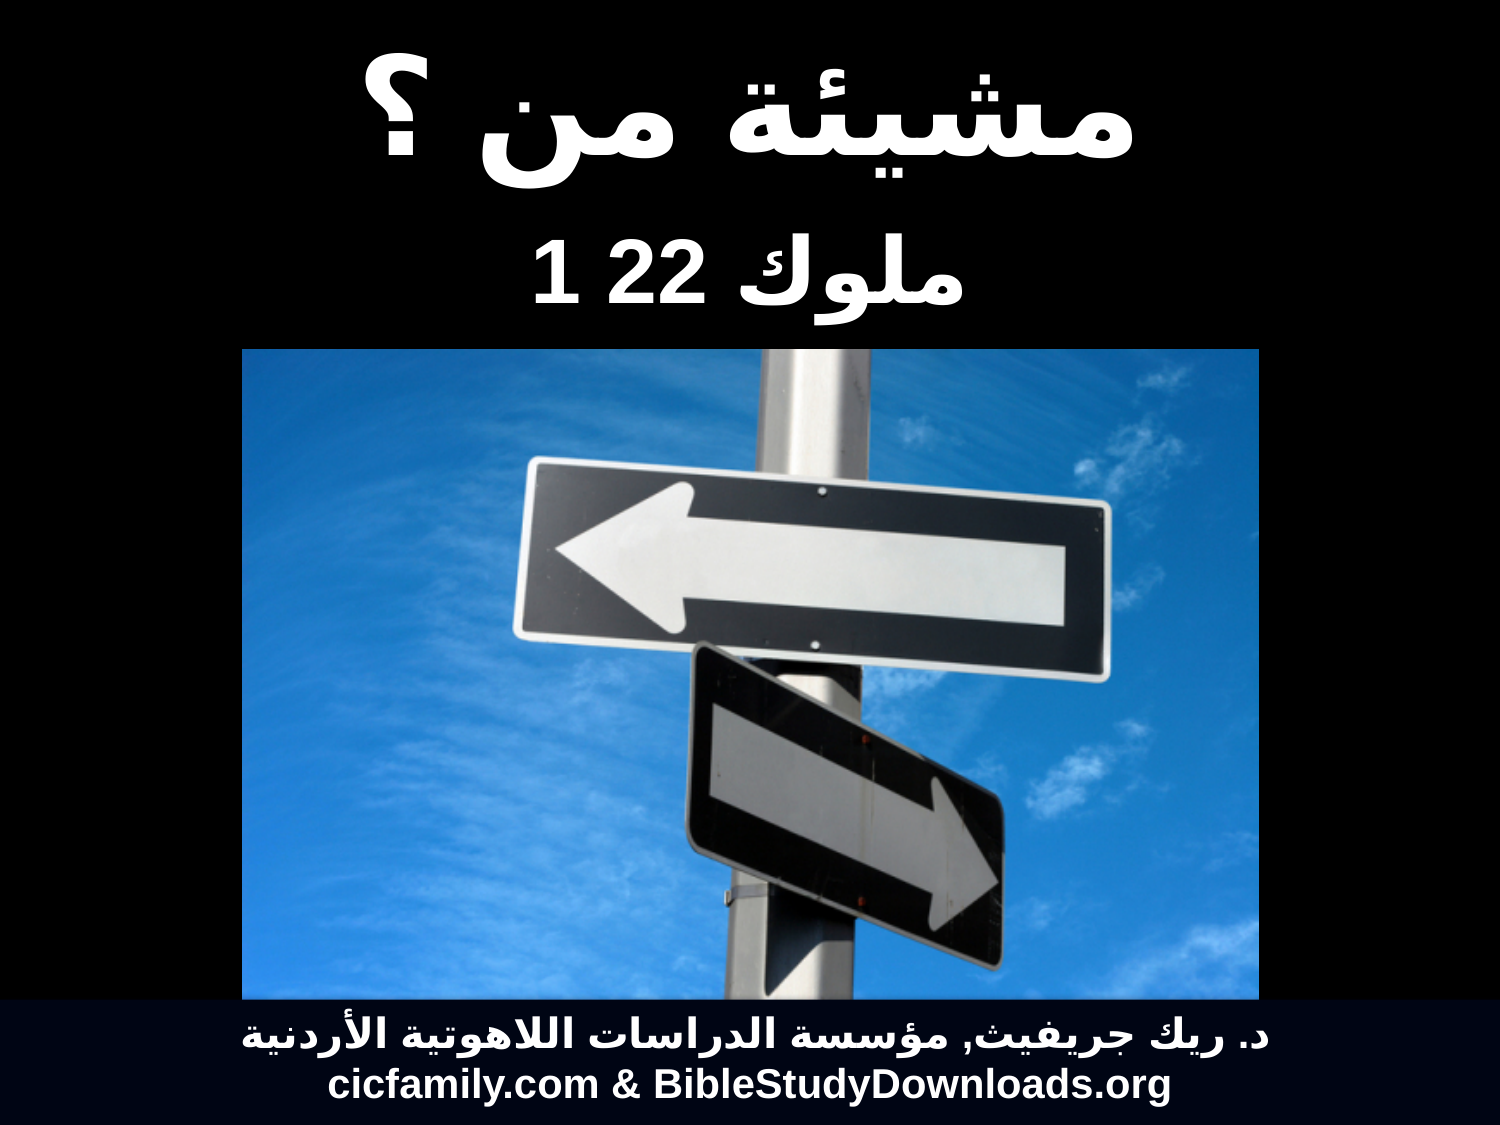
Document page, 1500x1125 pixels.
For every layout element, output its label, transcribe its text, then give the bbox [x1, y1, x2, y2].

picture [241, 349, 1259, 1027]
subtitle 1 ملوك 22 [0, 204, 1500, 338]
text_box د. ريك جريفيث, مؤسسة الدراسات اللاهوتية الأردنية cicfamily.com & BibleStudyDownloads.org [0, 999, 1500, 1125]
title مشيئة من ؟ [0, 0, 1500, 200]
